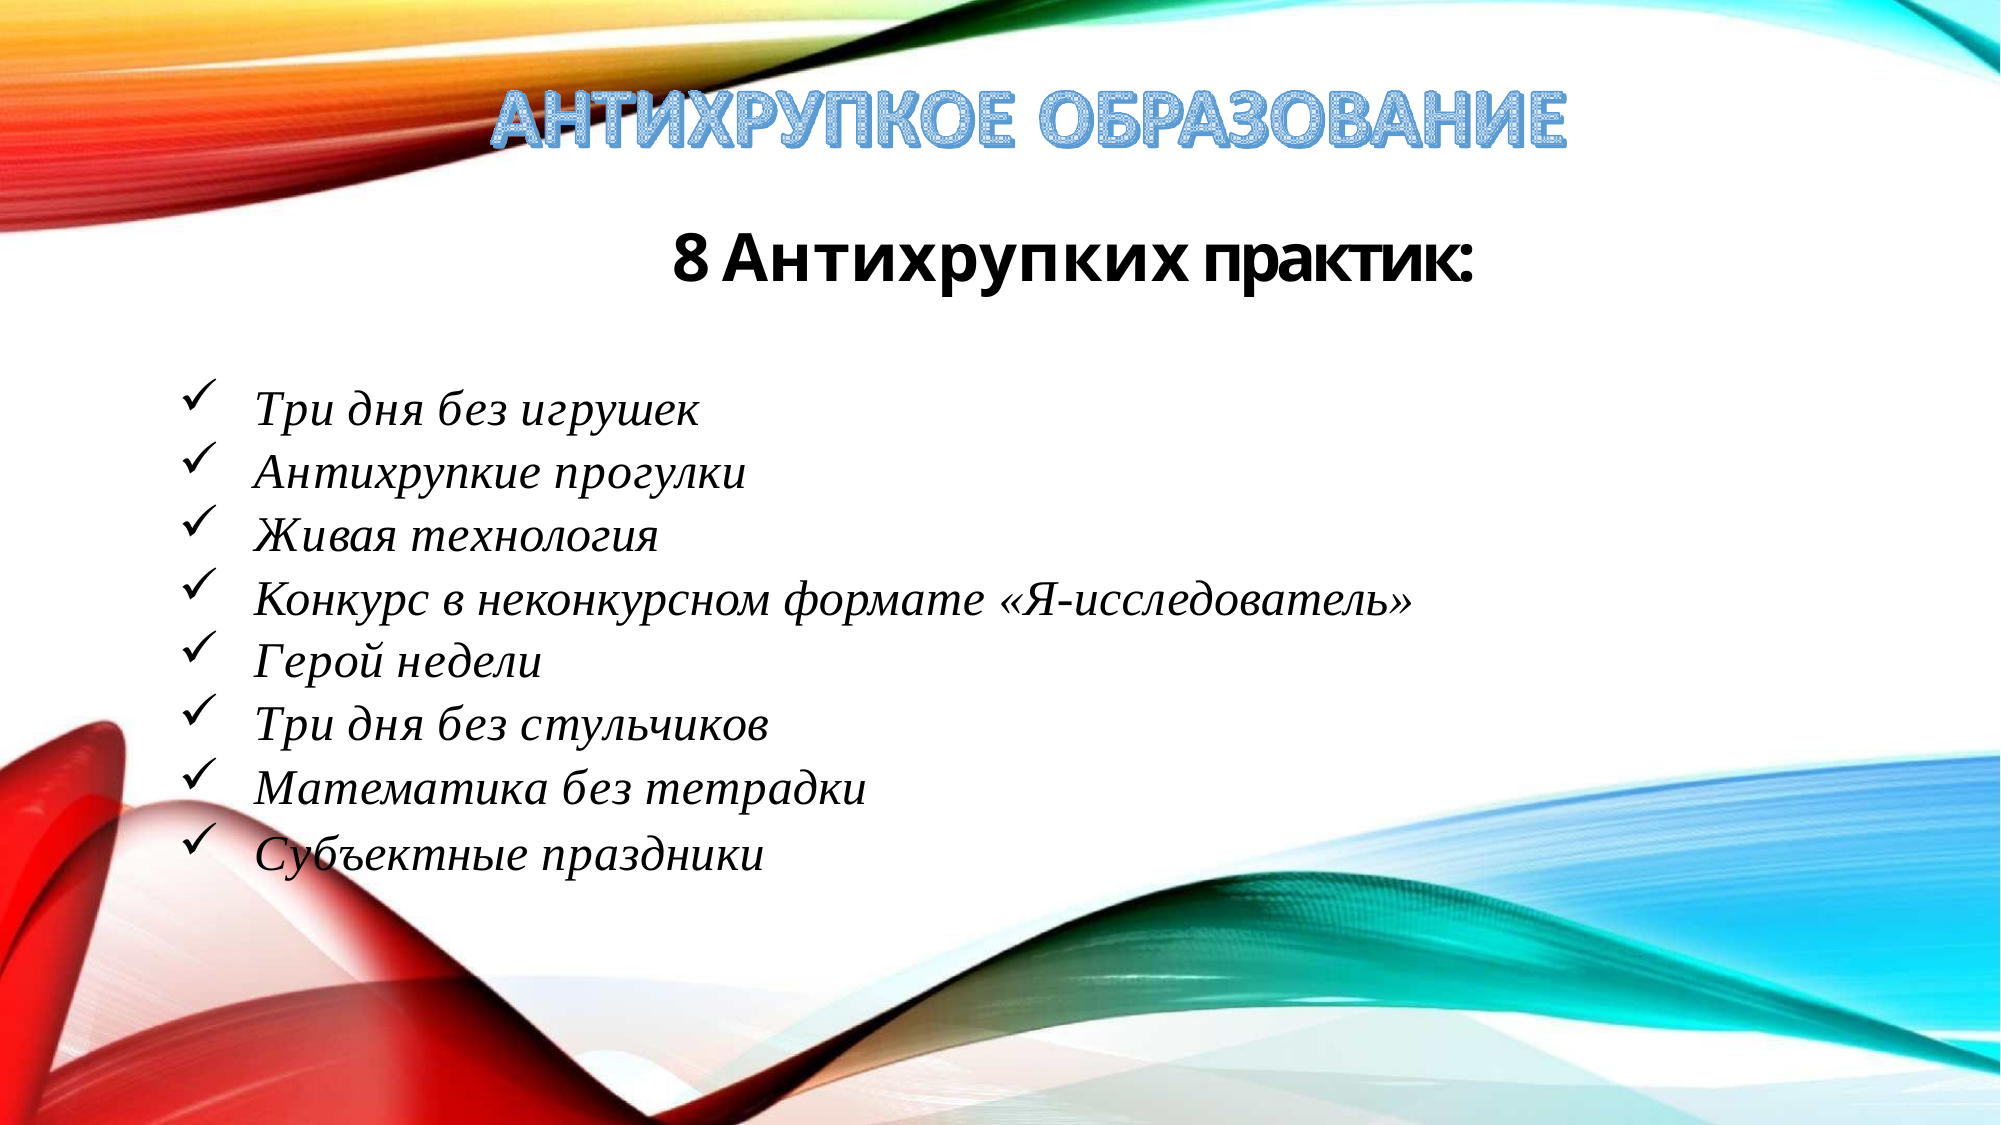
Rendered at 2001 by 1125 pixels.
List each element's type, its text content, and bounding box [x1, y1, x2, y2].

title 8 Антихрупких практик: [233, 212, 1896, 404]
picture [0, 0, 2001, 1125]
text_box Три дня без игрушек Антихрупкие прогулки Живая технология Конкурс в неконкурсном формате «Я-исследователь» Герой недели Три дня без стульчиков Математика без тетрадки Субъектные праздники [176, 367, 1555, 880]
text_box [489, 89, 1567, 149]
